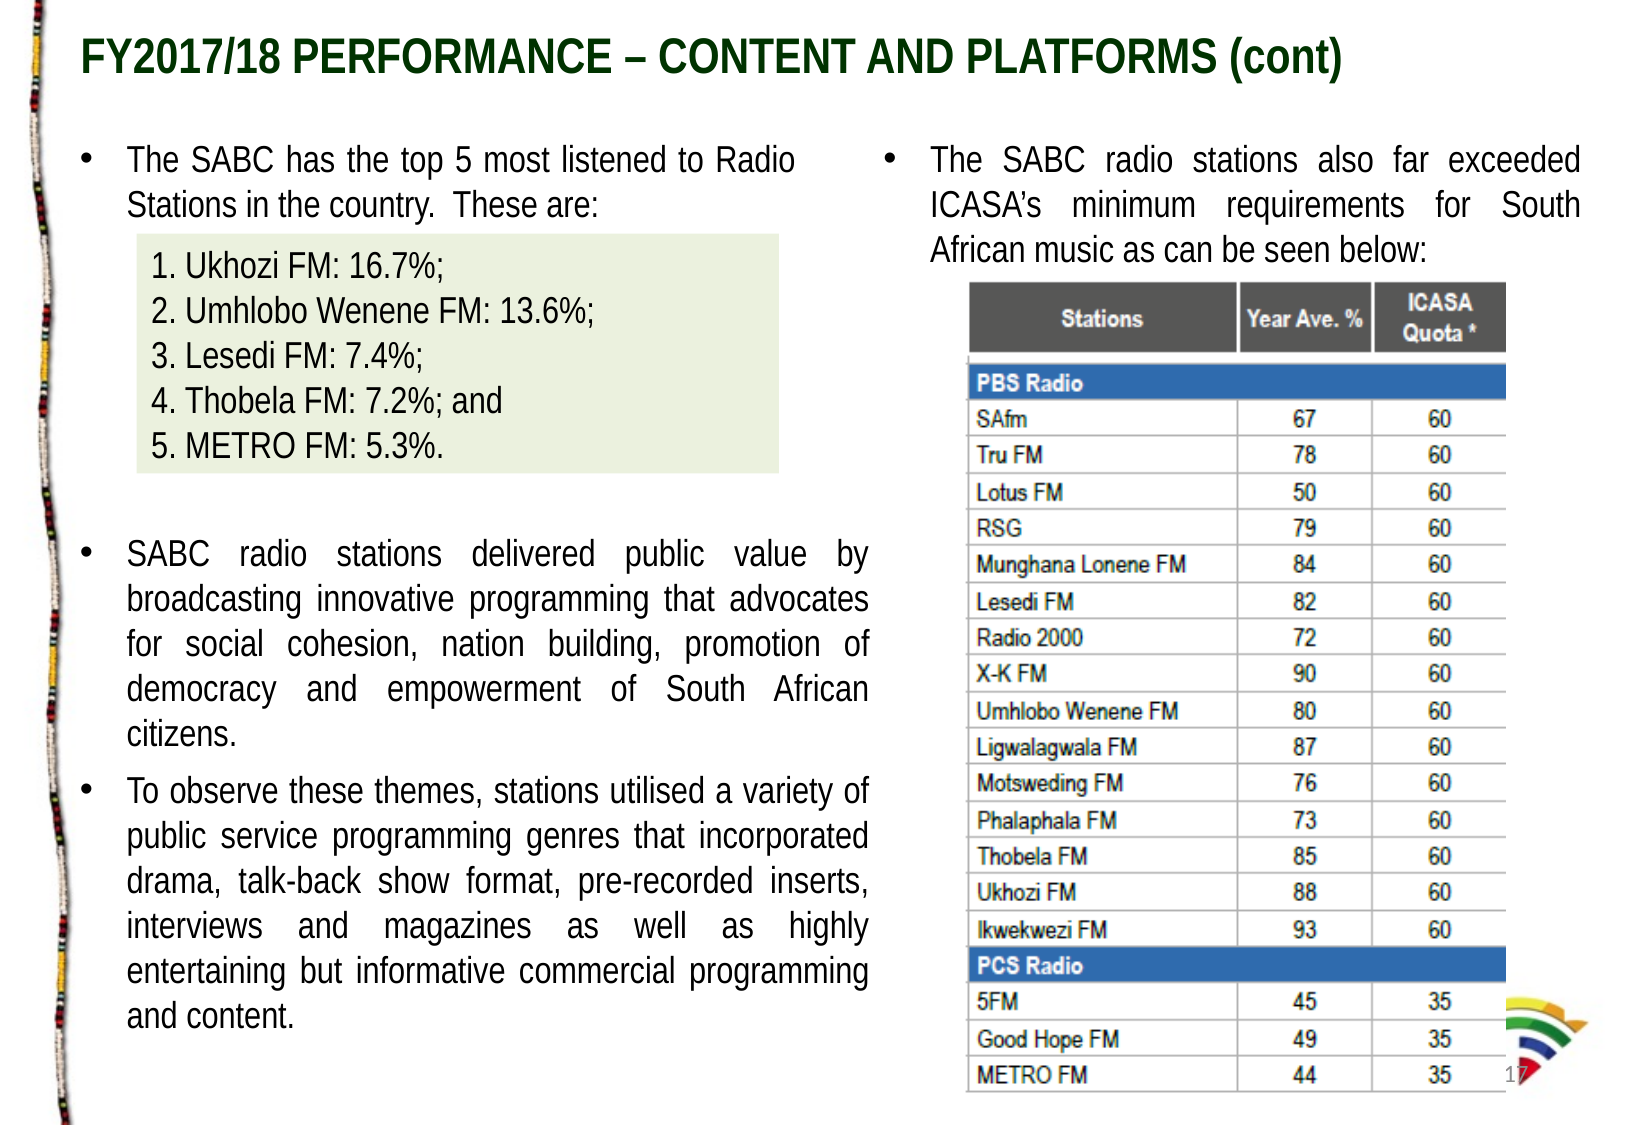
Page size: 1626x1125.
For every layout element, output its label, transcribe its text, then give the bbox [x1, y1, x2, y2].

text_box SABC radio stations delivered public value by broadcasting innovative programming that advocates for social cohesion, nation building, promotion of democracy and empowerment of South African citizens. To observe these themes, stations utilised a variety of public service programming genres that incorporated drama, talk-back show format, pre-recorded inserts, interviews and magazines as well as highly entertaining but informative commercial programming and content. [65, 521, 885, 1044]
text_box FY2017/18 PERFORMANCE – CONTENT AND PLATFORMS (cont) [65, 15, 1597, 131]
slide_number 17 [1509, 1042, 1544, 1103]
text_box The SABC has the top 5 most listened to Radio Stations in the country. These are: [65, 127, 811, 233]
text_box The SABC radio stations also far exceeded ICASA’s minimum requirements for South African music as can be seen below: [868, 127, 1597, 278]
text_box 1. Ukhozi FM: 16.7%; 2. Umhlobo Wenene FM: 13.6%; 3. Lesedi FM: 7.4%; 4. Thobela FM: 7.2%; and 5. METRO FM: 5.3%. [136, 233, 779, 474]
picture [0, 0, 1626, 1125]
